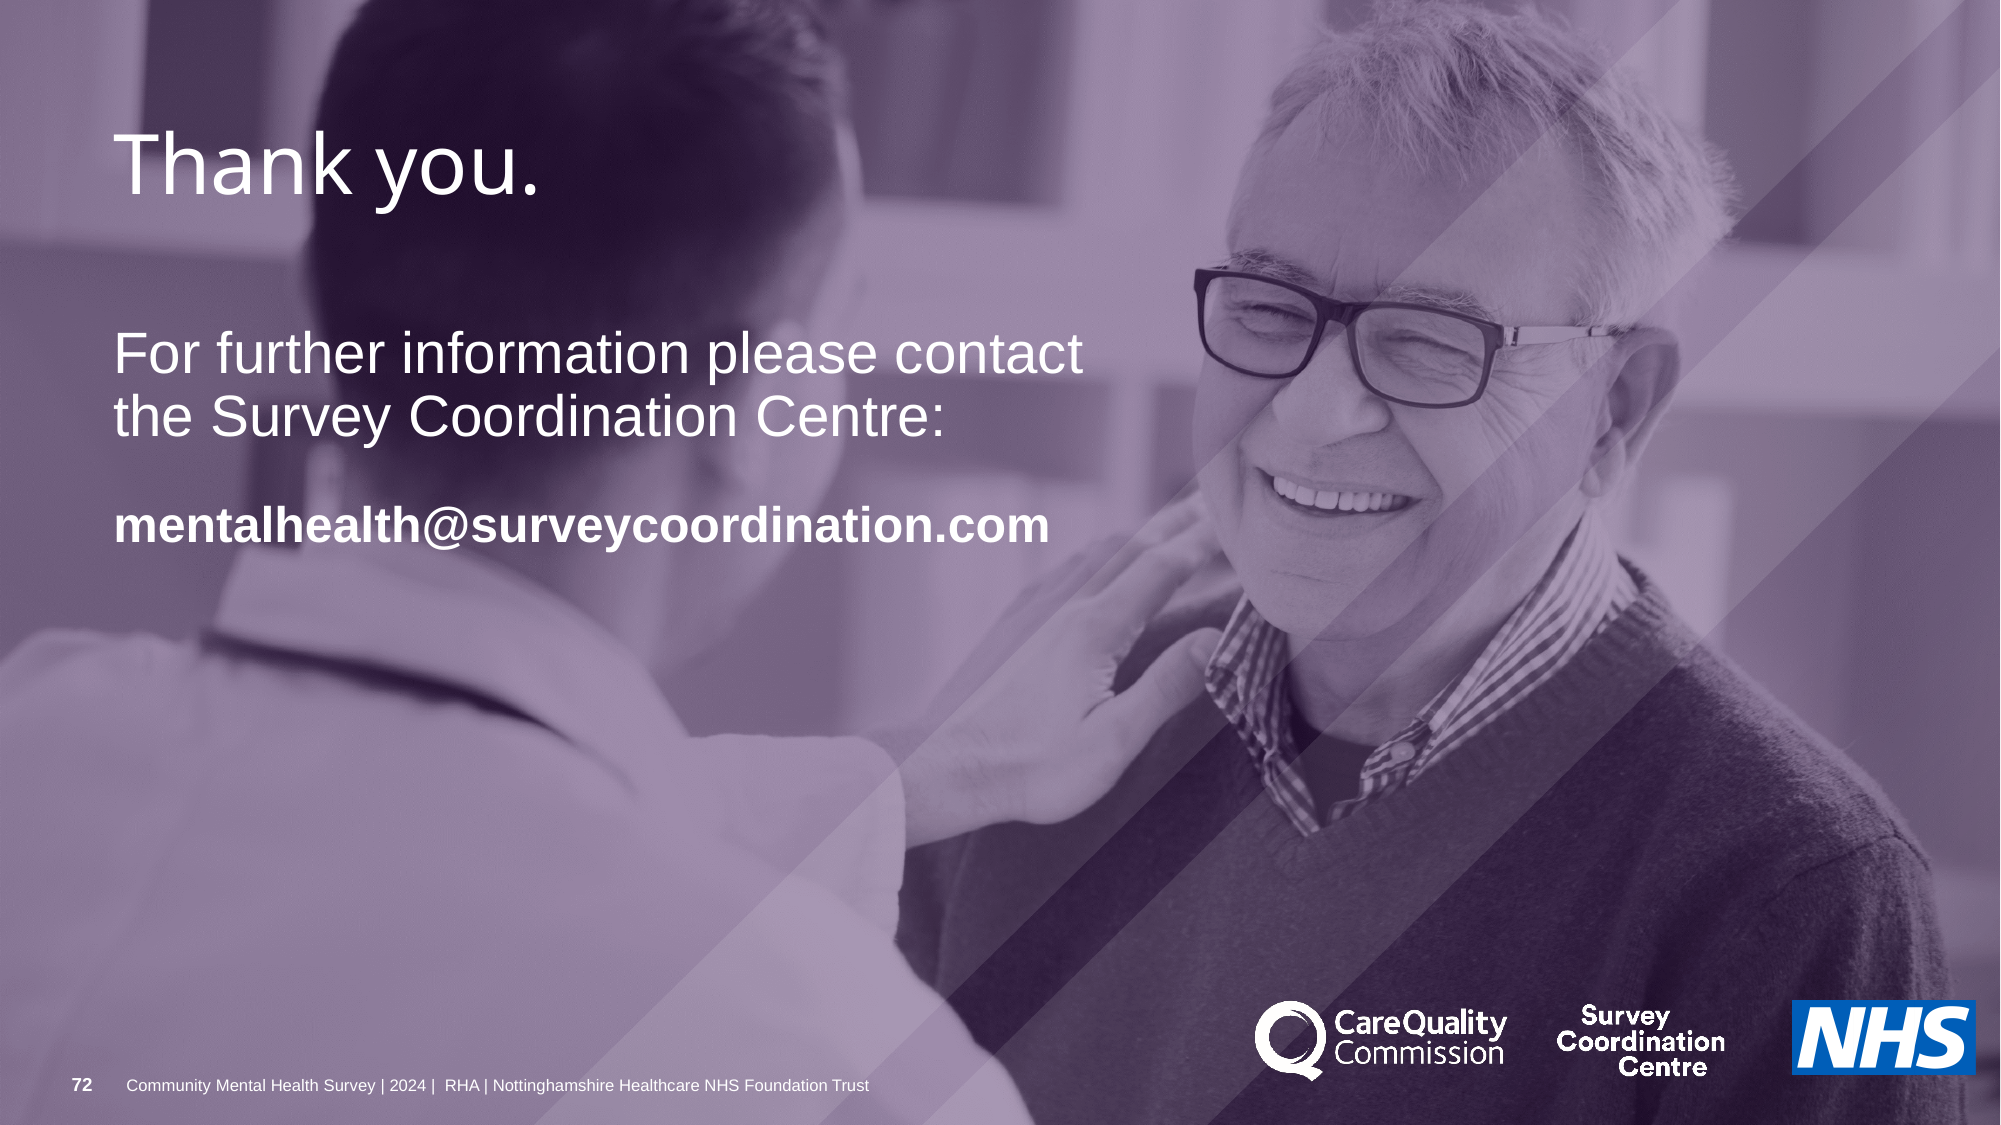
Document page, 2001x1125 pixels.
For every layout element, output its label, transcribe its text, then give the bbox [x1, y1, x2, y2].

picture [1792, 1000, 1976, 1075]
text_box mentalhealth@surveycoordination.com [113, 499, 1162, 554]
picture [1554, 1001, 1727, 1079]
picture [1243, 989, 1514, 1091]
text_box 72 [71, 1065, 114, 1125]
text_box For further information please contact the Survey Coordination Centre: [113, 323, 1093, 450]
title Thank you. [113, 122, 1331, 214]
